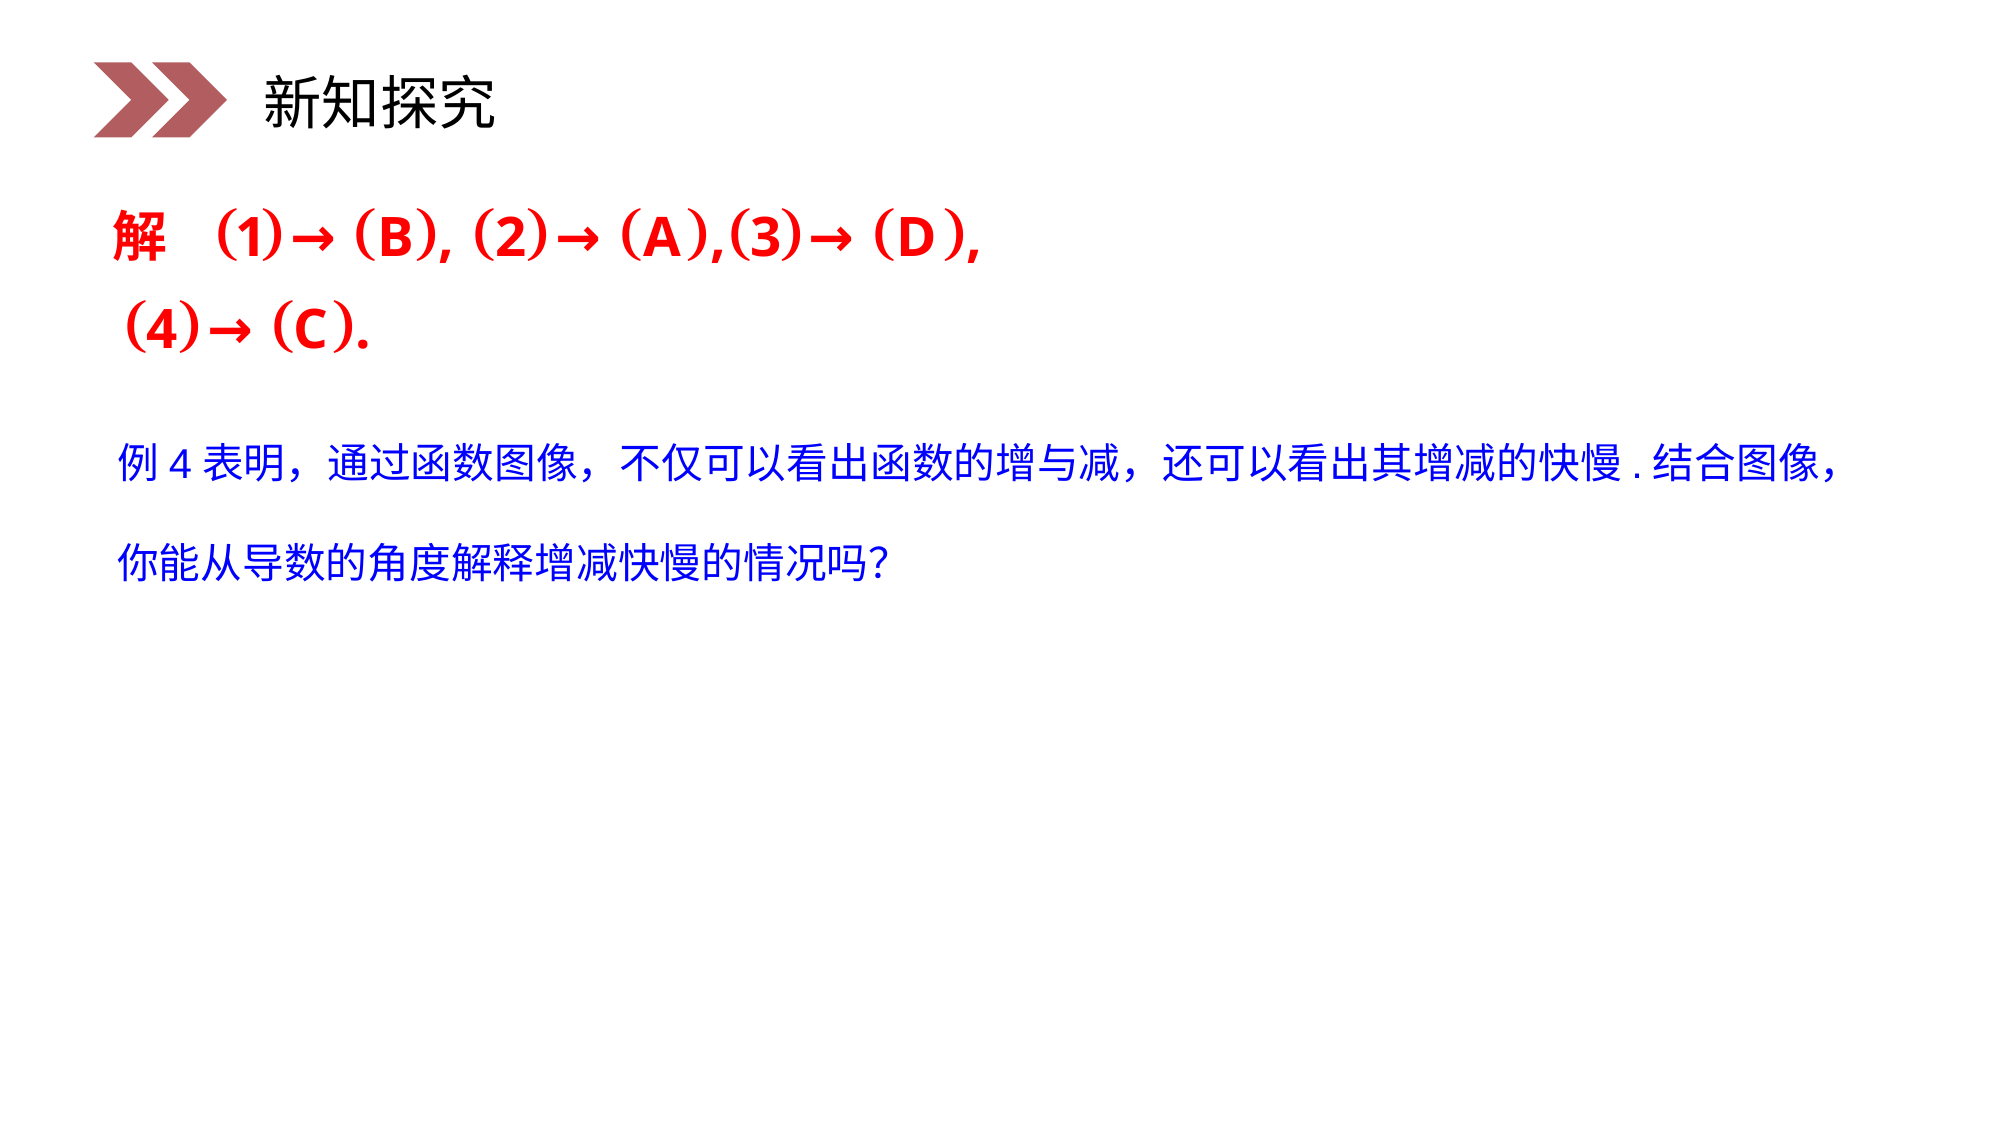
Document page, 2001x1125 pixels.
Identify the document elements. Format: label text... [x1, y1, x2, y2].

text_box 例4表明，通过函数图像，不仅可以看出函数的增与减，还可以看出其增减的快慢.结合图像，你能从导数的角度解释增减快慢的情况吗？ [102, 379, 1909, 595]
text_box 新知探究 [248, 66, 1088, 137]
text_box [108, 197, 989, 380]
